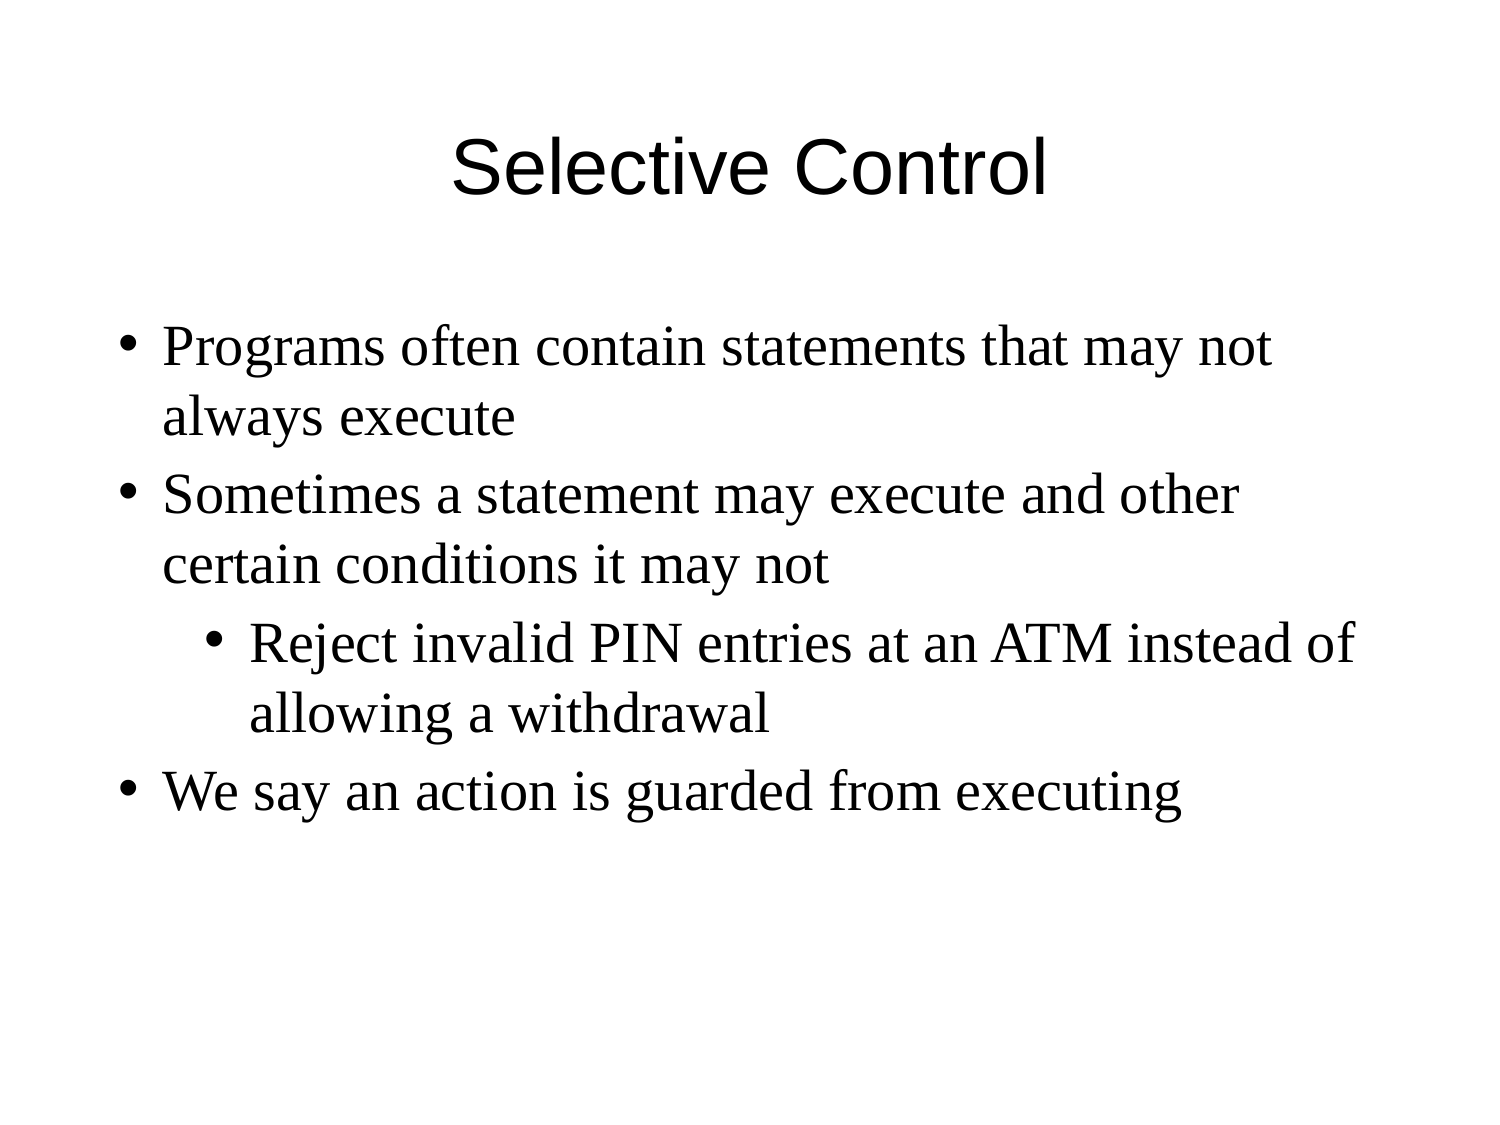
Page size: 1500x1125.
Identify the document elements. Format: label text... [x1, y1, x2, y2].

title Selective Control [103, 59, 1397, 278]
list Programs often contain statements that may not always execute Sometimes a statement may execute and other certain conditions it may not Reject invalid PIN entries at an ATM instead of allowing a withdrawal We say an action is guarded from executing [103, 299, 1397, 1014]
